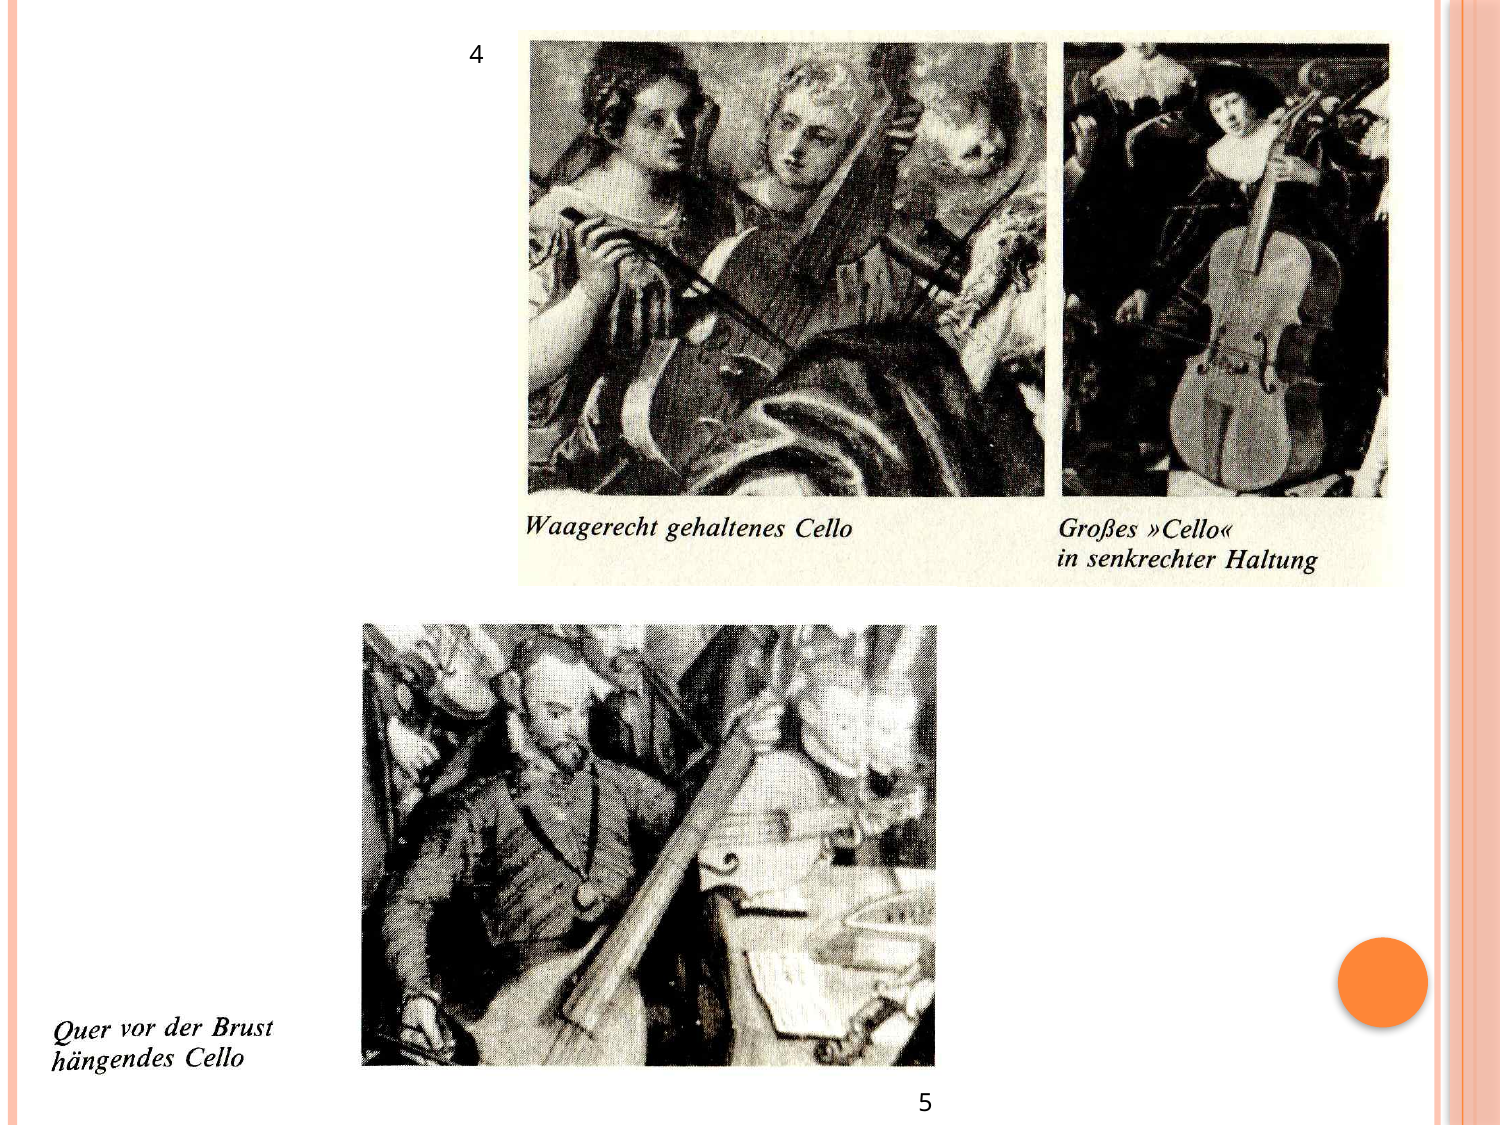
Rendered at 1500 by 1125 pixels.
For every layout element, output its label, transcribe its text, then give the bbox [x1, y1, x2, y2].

text_box 5 [903, 1079, 975, 1125]
text_box 4 [454, 30, 515, 76]
picture [28, 585, 958, 1093]
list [518, 30, 1406, 587]
